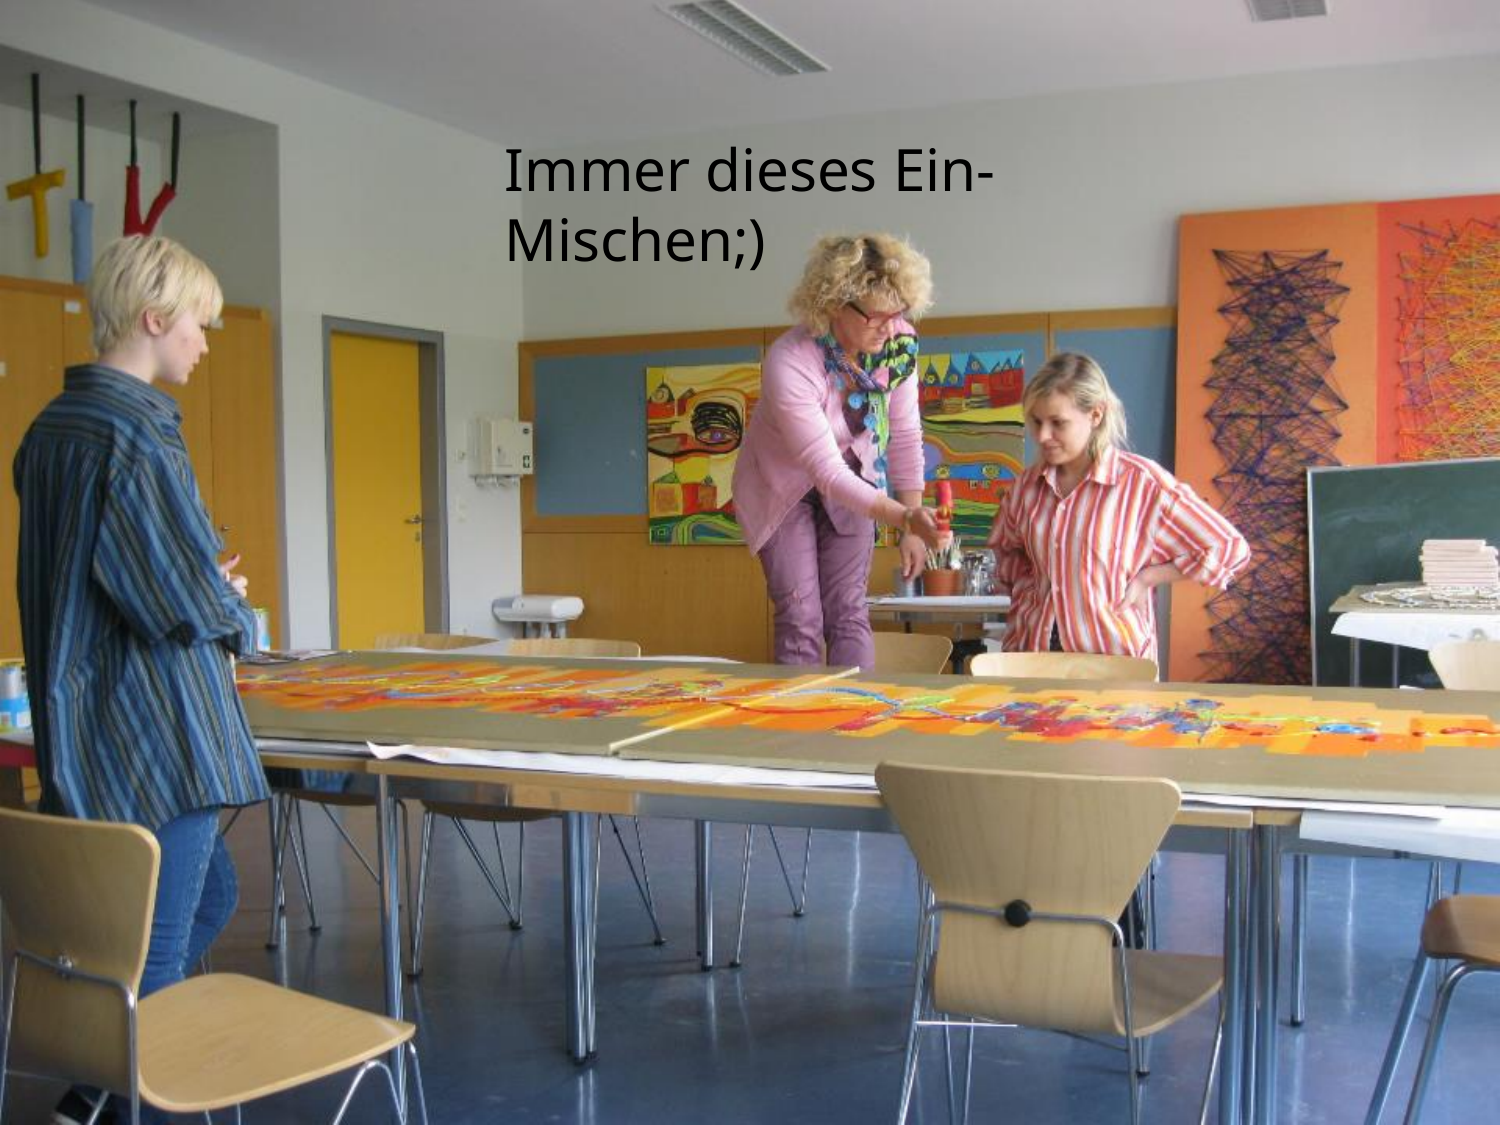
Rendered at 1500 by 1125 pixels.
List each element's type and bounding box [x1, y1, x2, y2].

list [0, 0, 1500, 1125]
